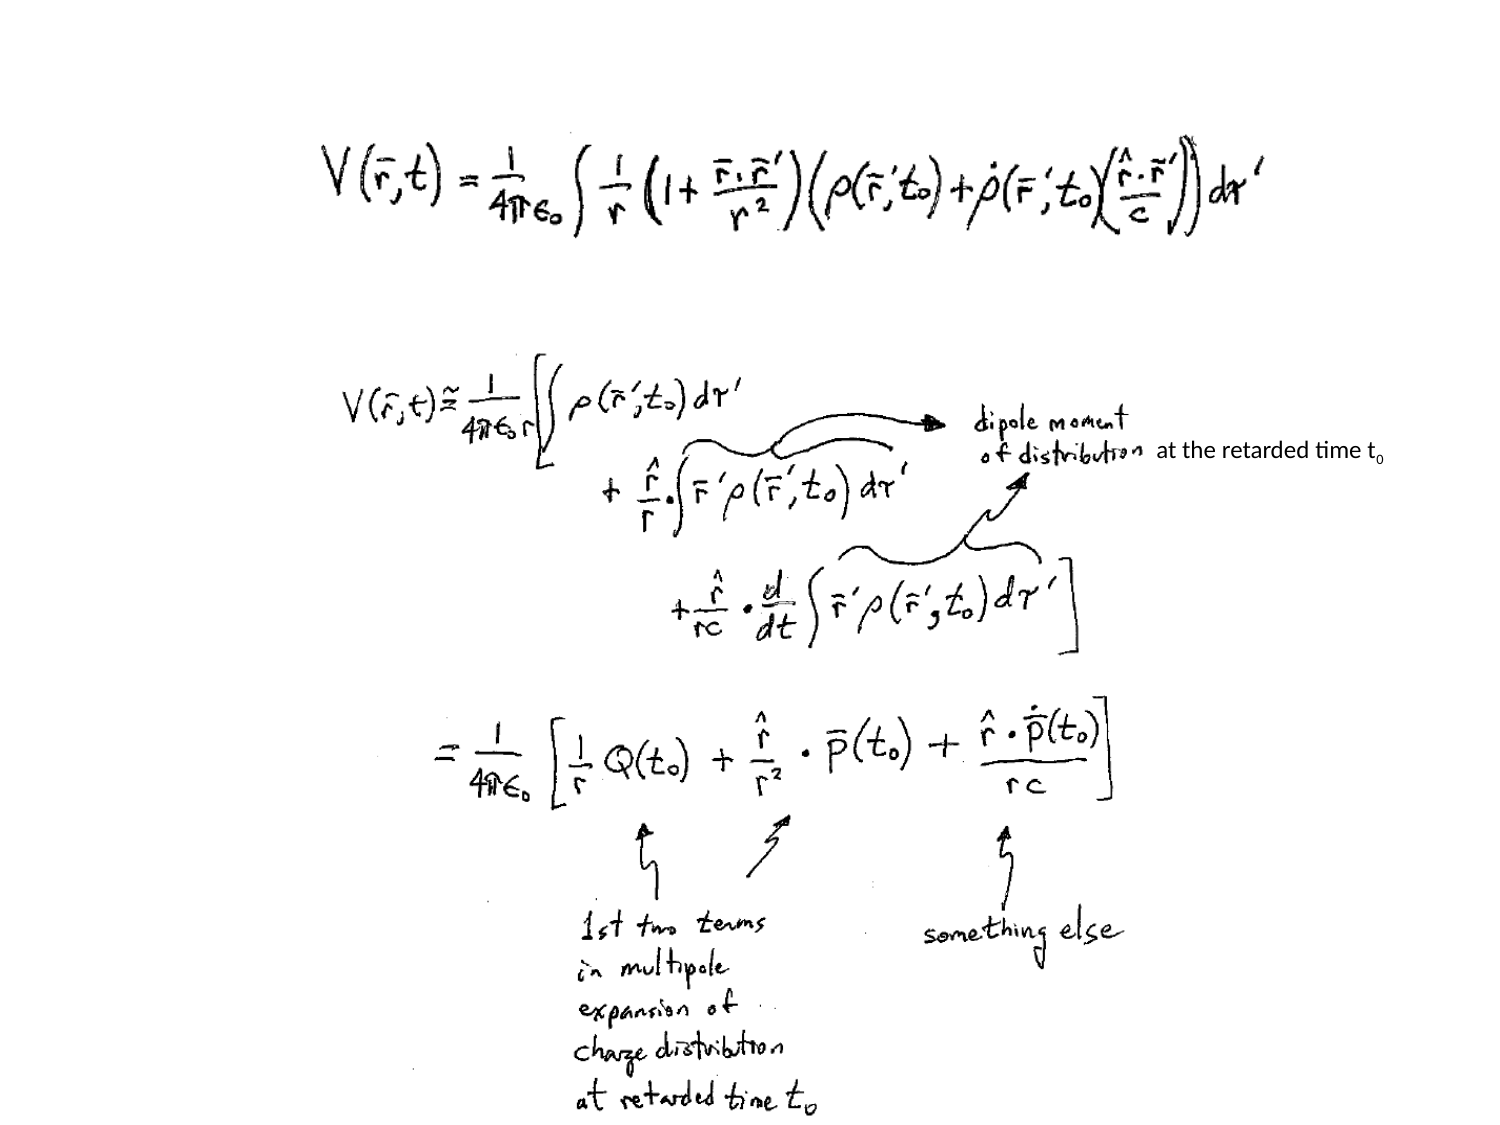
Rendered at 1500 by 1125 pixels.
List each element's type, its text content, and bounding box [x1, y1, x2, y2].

picture [334, 345, 1146, 1125]
text_box at the retarded time t0 [1146, 426, 1399, 475]
picture [304, 113, 1271, 240]
